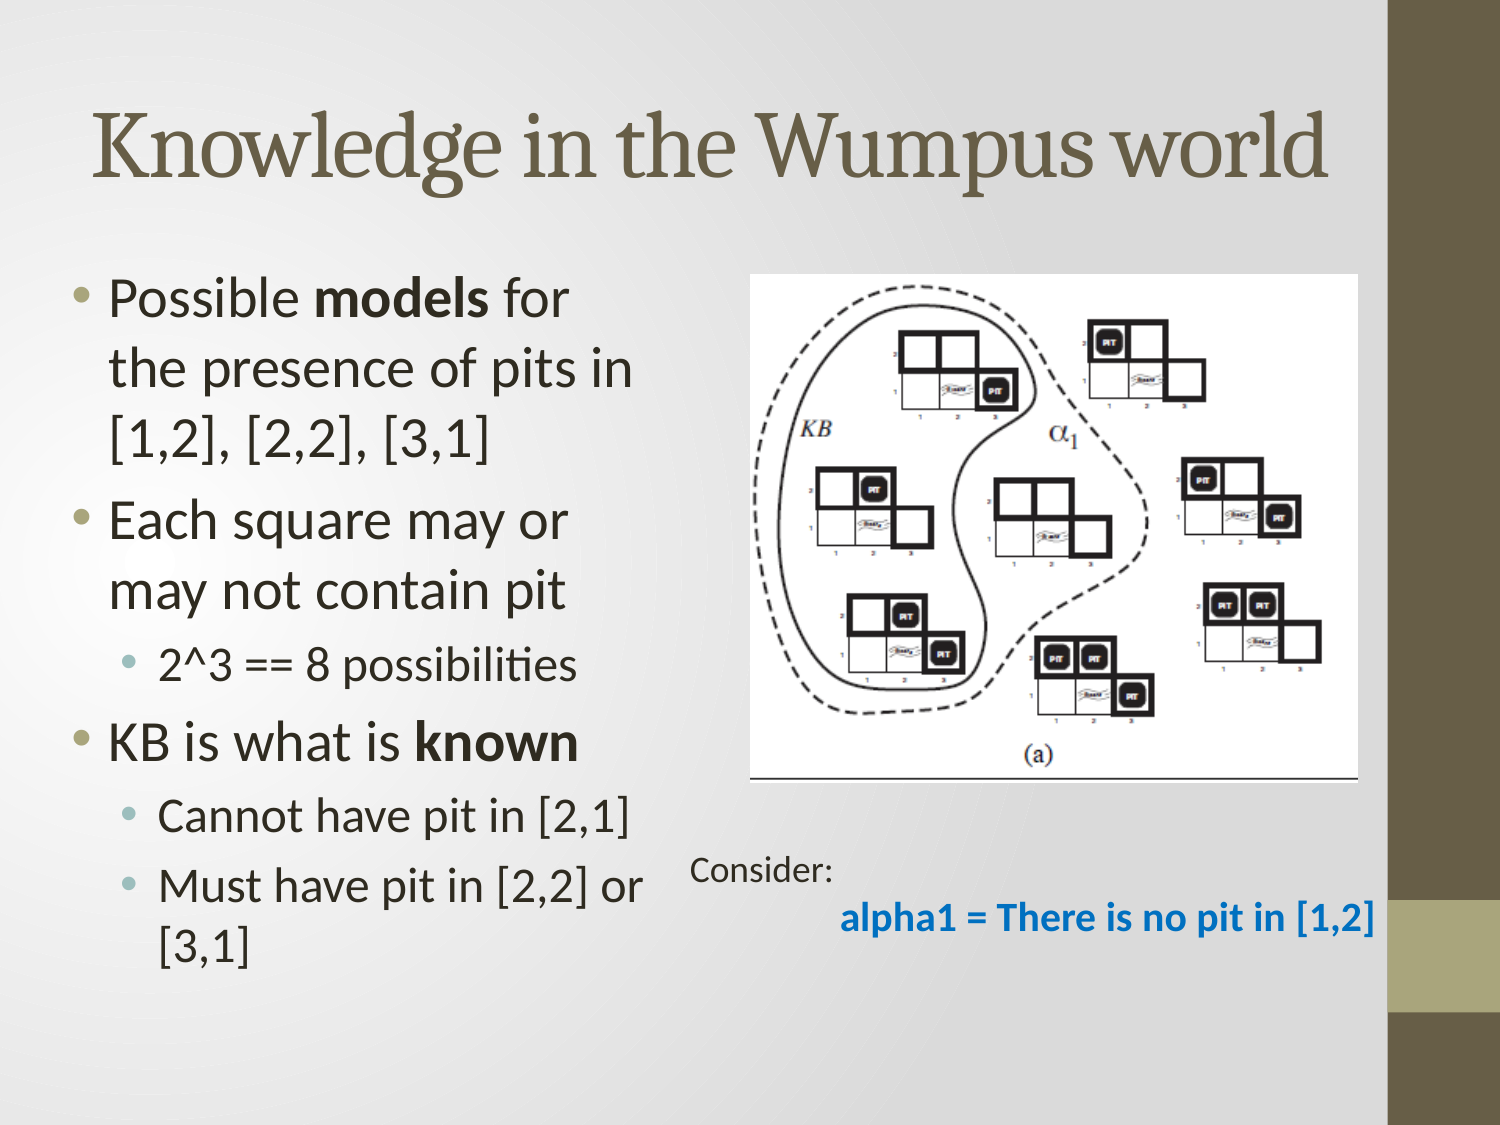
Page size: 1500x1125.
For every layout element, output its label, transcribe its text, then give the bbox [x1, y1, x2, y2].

title Knowledge in the Wumpus world [75, 45, 1500, 233]
picture [749, 274, 1359, 784]
list Possible models for the presence of pits in [1,2], [2,2], [3,1] Each square may or may not contain pit 2^3 == 8 possibilities KB is what is known Cannot have pit in [2,1] Must have pit in [2,2] or [3,1] [37, 251, 675, 1088]
text_box Consider: alpha1 = There is no pit in [1,2] [675, 837, 1400, 993]
